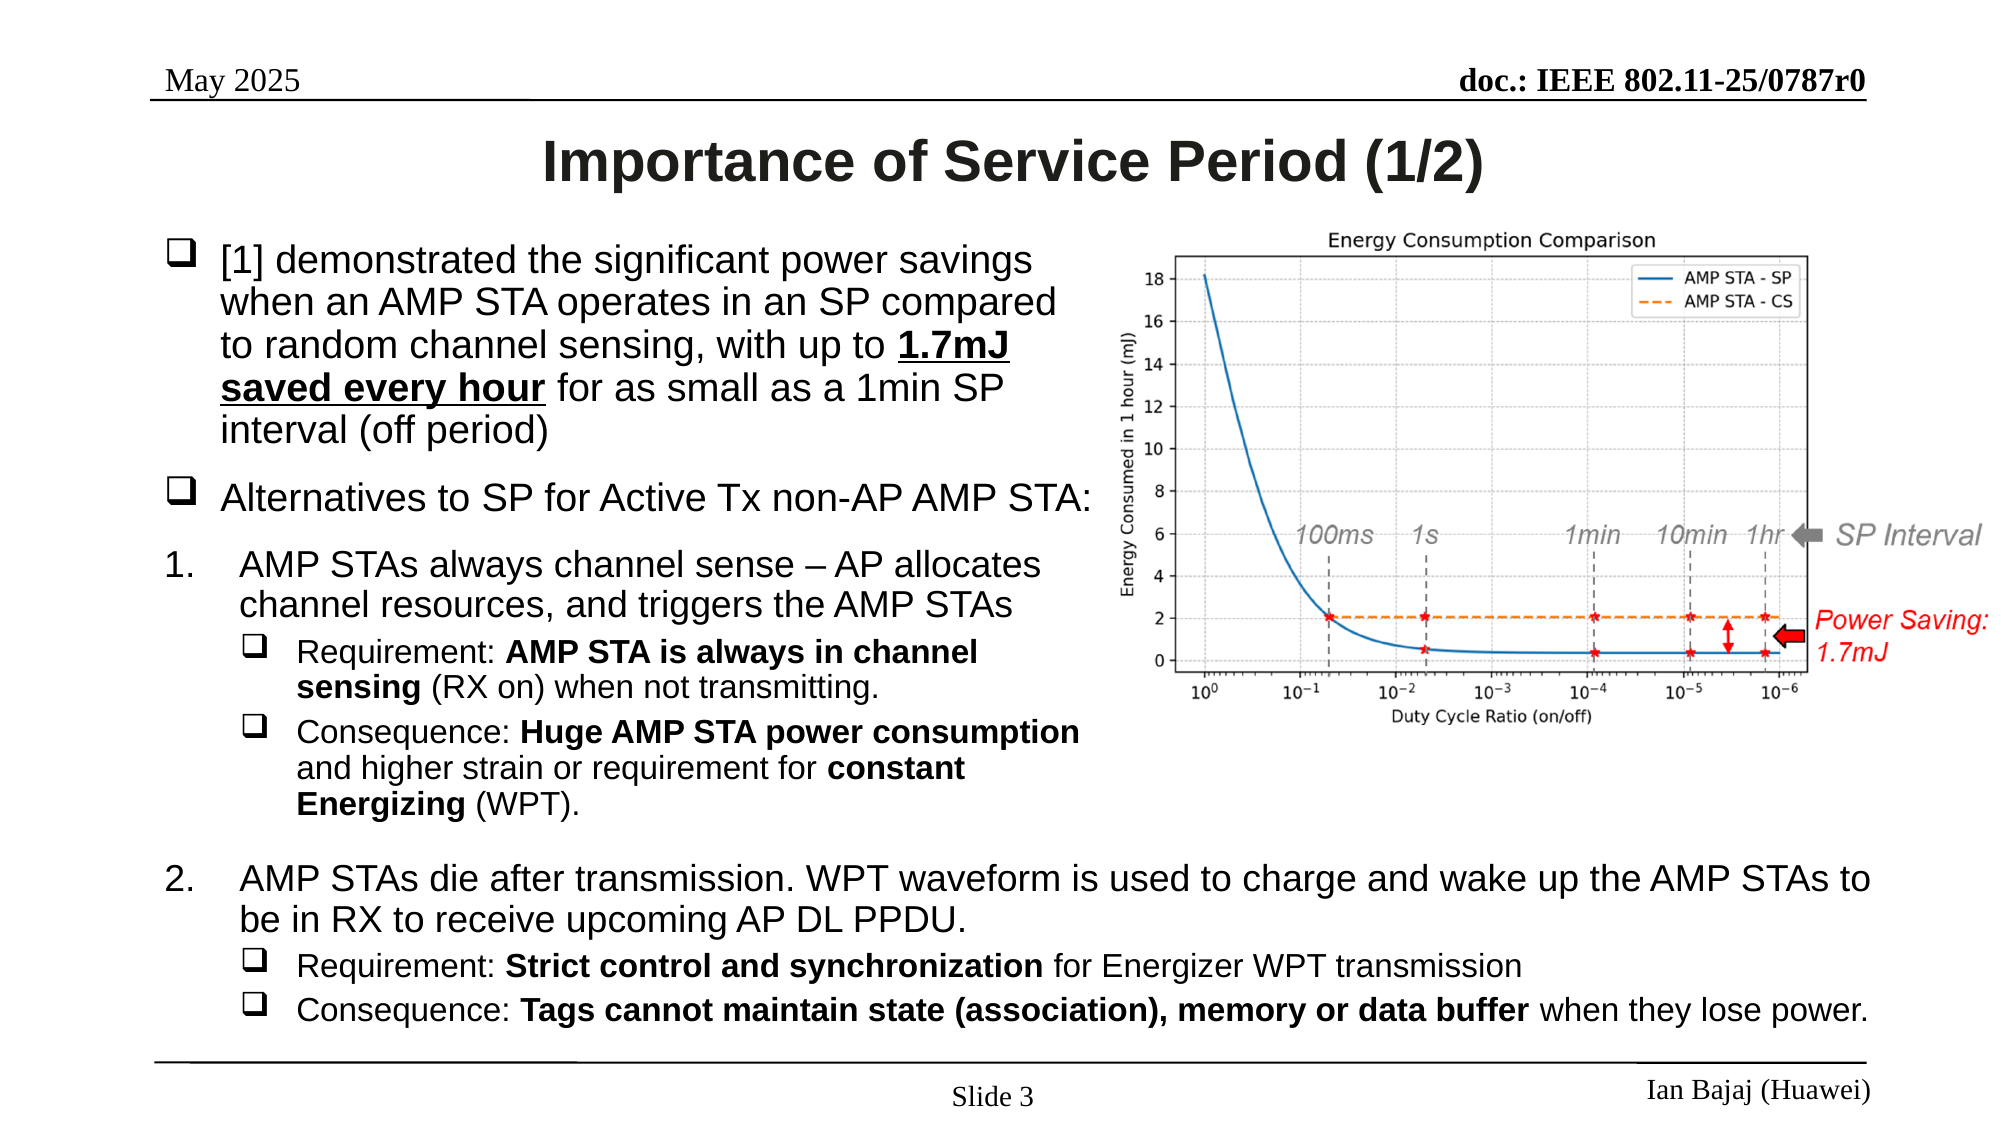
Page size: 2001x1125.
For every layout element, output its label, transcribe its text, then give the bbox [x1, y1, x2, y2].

text_box AMP STAs die after transmission. WPT waveform is used to charge and wake up the AMP STAs to be in RX to receive upcoming AP DL PPDU. Requirement: Strict control and synchronization for Energizer WPT transmission Consequence: Tags cannot maintain state (association), memory or data buffer when they lose power. [149, 851, 1898, 1036]
slide_number Slide 3 [921, 1075, 1065, 1115]
text_box Importance of Service Period (1/2) [165, 115, 1864, 199]
picture [1115, 230, 1989, 726]
text_box [1] demonstrated the significant power savings when an AMP STA operates in an SP compared to random channel sensing, with up to 1.7mJ saved every hour for as small as a 1min SP interval (off period) Alternatives to SP for Active Tx non-AP AMP STA: AMP STAs always channel sense – AP allocates channel resources, and triggers the AMP STAs Requirement: AMP STA is always in channel sensing (RX on) when not transmitting. Consequence: Huge AMP STA power consumption and higher strain or requirement for constant Energizing (WPT). [149, 231, 1116, 830]
